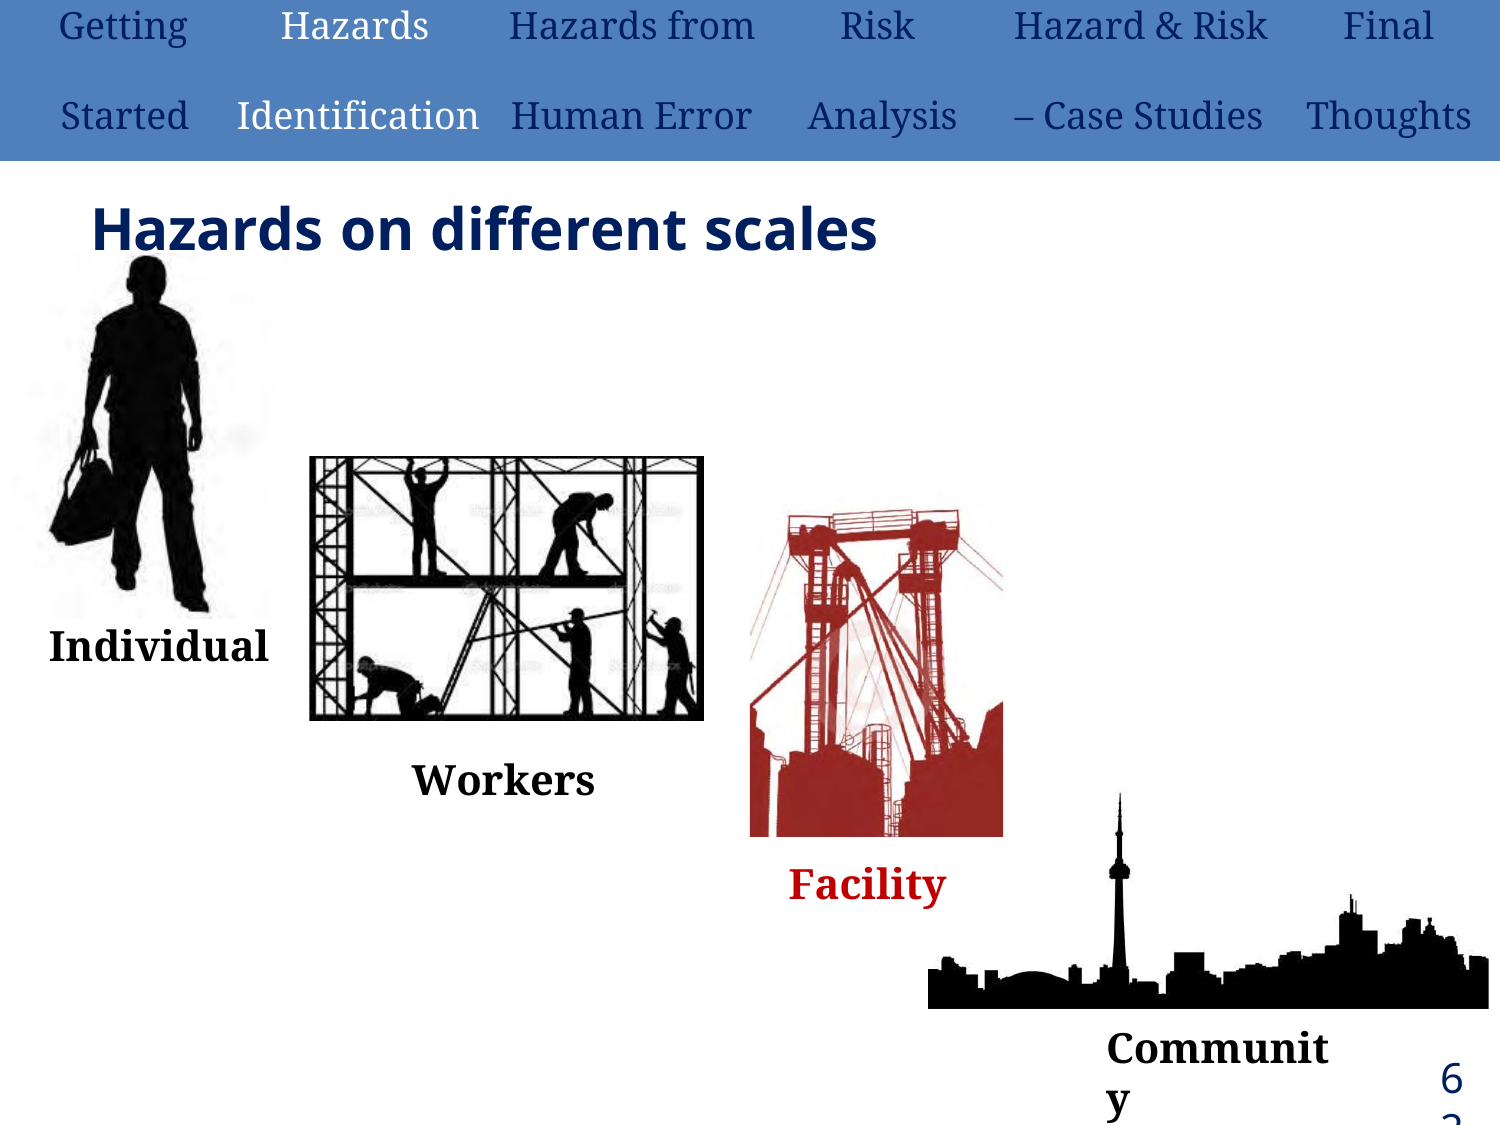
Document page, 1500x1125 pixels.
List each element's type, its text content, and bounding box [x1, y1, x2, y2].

table_cell Thoughts [1276, 90, 1500, 161]
table_header Hazards from [483, 0, 769, 90]
table_header Hazards [208, 0, 483, 90]
text_box [12, 253, 295, 619]
text_box 62 [1437, 1052, 1488, 1125]
text_box [928, 743, 1489, 1009]
table_cell Started [53, 90, 208, 161]
text_box [309, 456, 704, 619]
table_cell Identification [208, 90, 483, 161]
text_box [749, 482, 1004, 837]
text_box Community [1103, 1021, 1343, 1122]
table_cell – Case Studies [978, 90, 1276, 161]
table_cell Human Error [483, 90, 769, 161]
text_box Individual Workers Facility [46, 619, 948, 908]
table_header Getting [53, 0, 208, 90]
title Hazards on different scales [37, 192, 1463, 381]
table_cell Analysis [769, 90, 978, 161]
table_header Risk [769, 0, 978, 90]
table_header Hazard & Risk [978, 0, 1276, 90]
table_header Final [1276, 0, 1500, 90]
